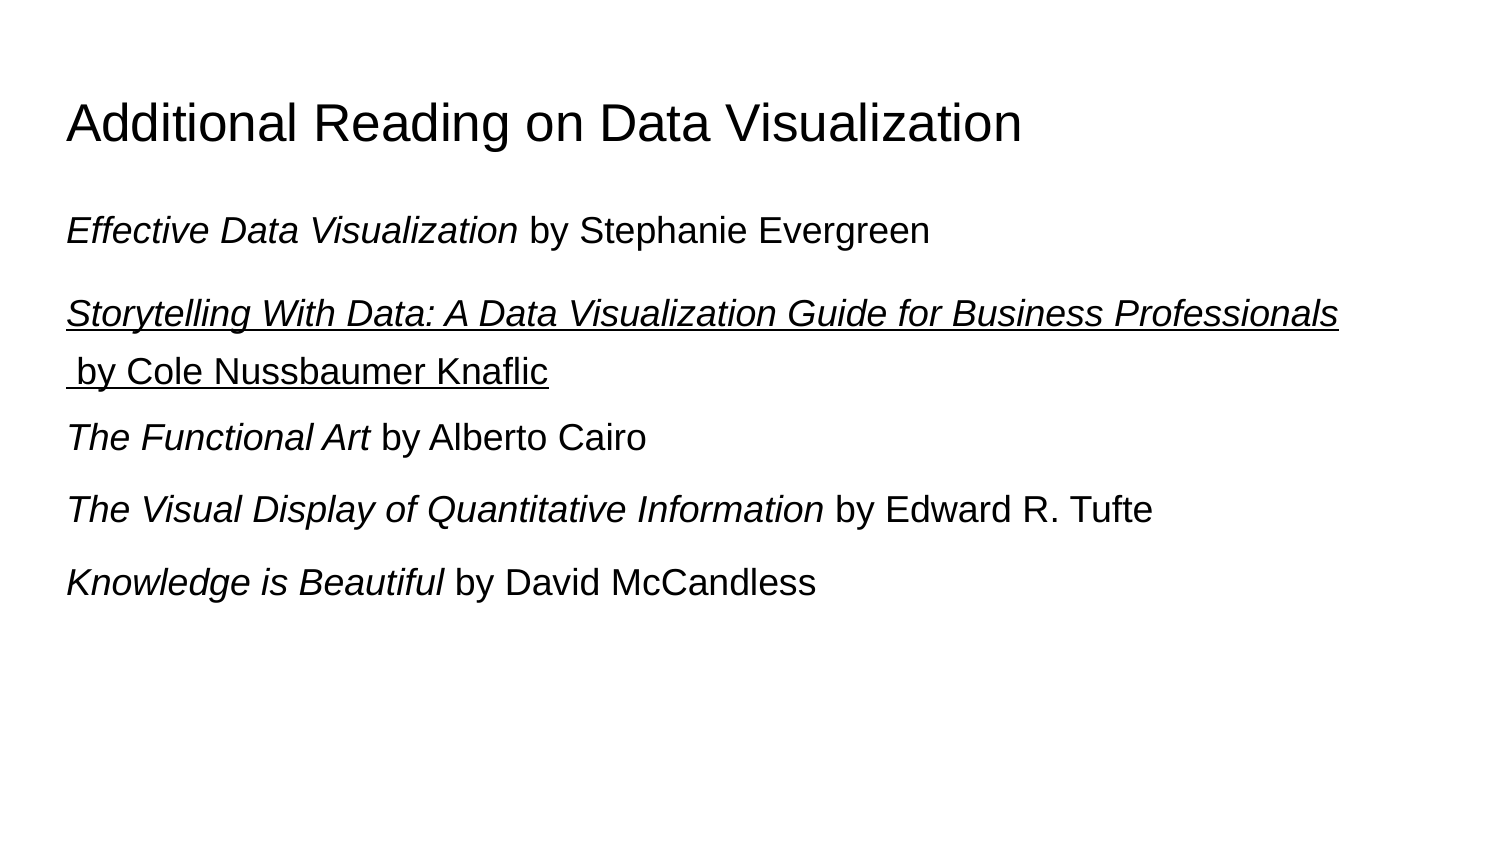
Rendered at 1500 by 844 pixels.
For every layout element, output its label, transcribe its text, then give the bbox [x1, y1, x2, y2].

title Additional Reading on Data Visualization [51, 72, 1449, 167]
list Effective Data Visualization by Stephanie Evergreen Storytelling With Data: A Data Visualization Guide for Business Professionals by Cole Nussbaumer Knaflic The Functional Art by Alberto Cairo The Visual Display of Quantitative Information by Edward R. Tufte Knowledge is Beautiful by David McCandless [51, 189, 1449, 750]
